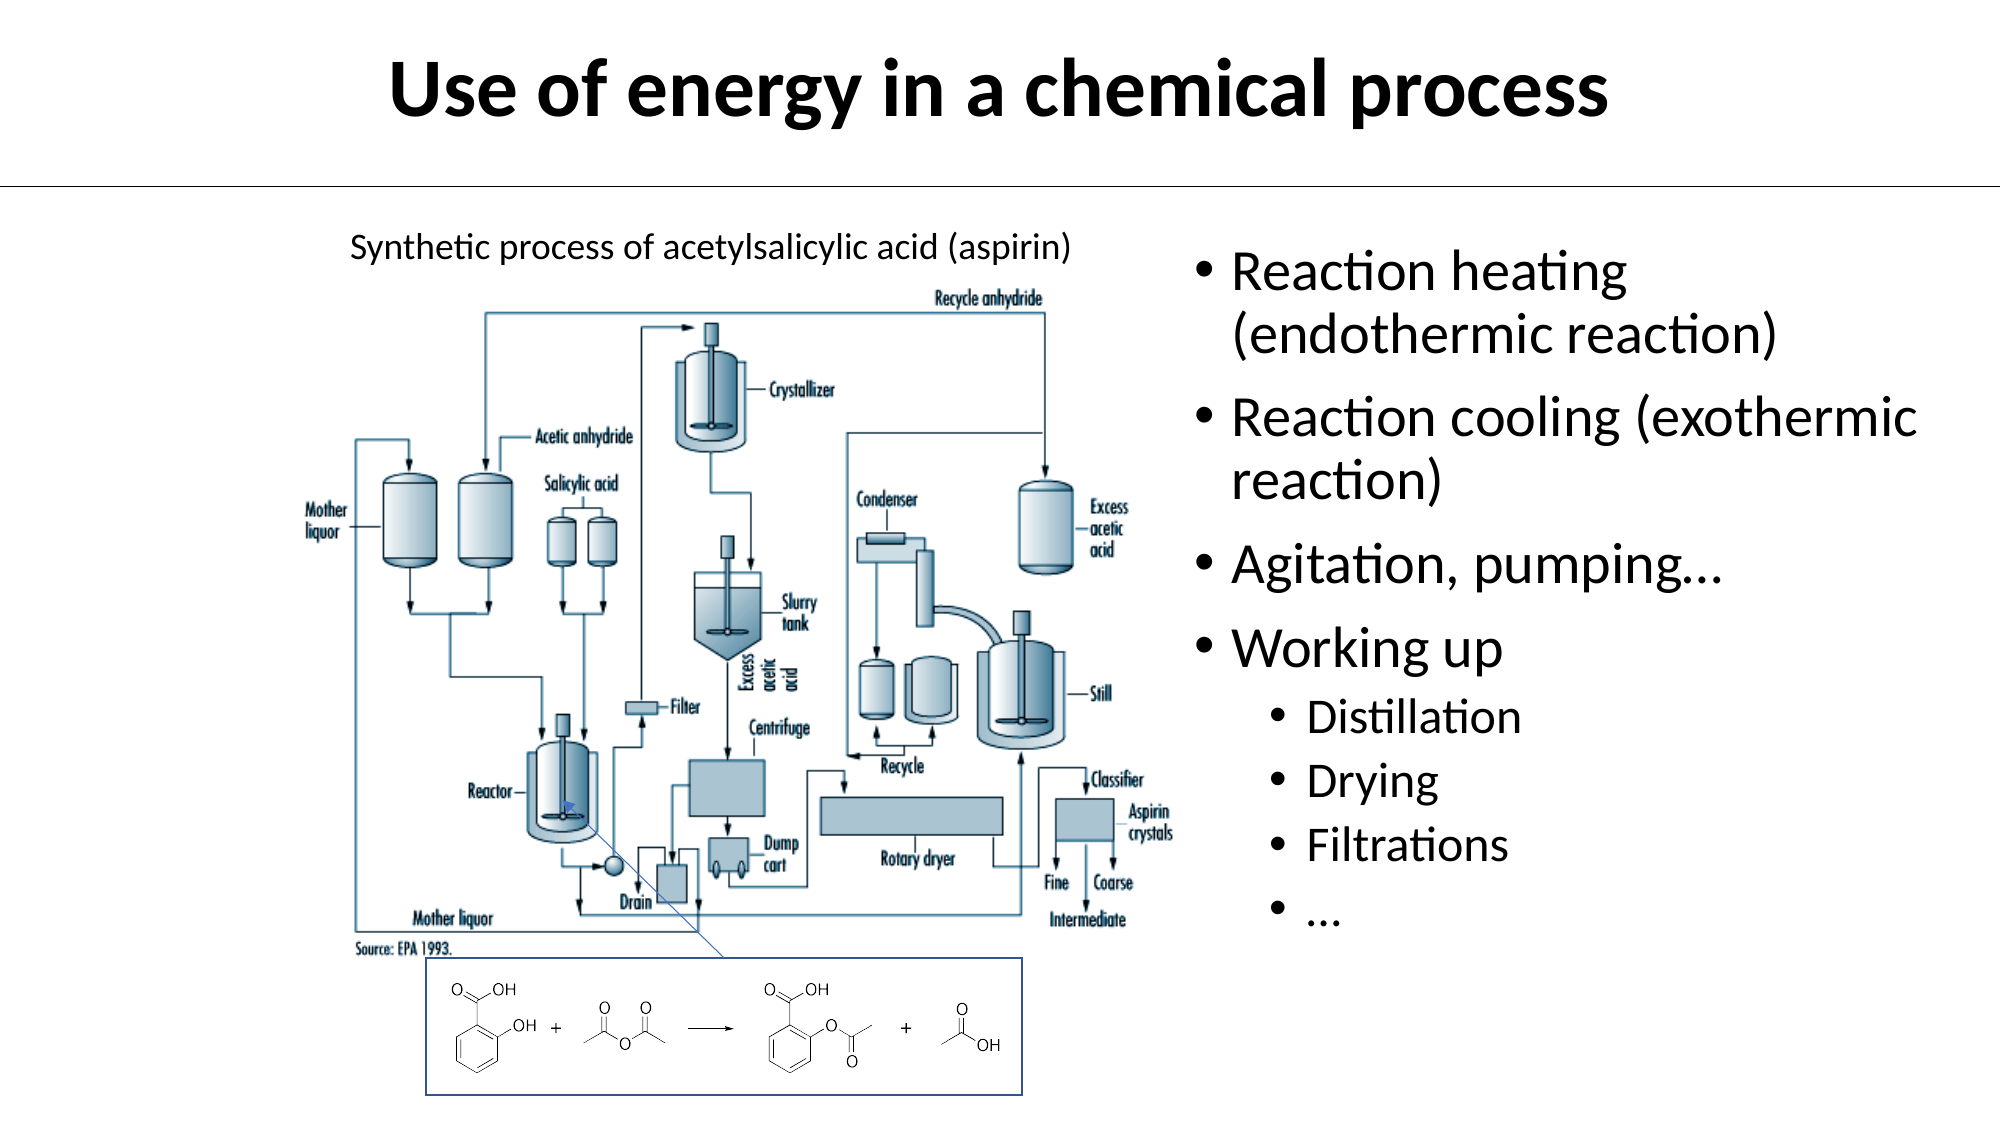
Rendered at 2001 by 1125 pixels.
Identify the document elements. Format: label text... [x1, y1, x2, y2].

text_box Use of energy in a chemical process [373, 25, 1626, 141]
picture [450, 982, 1000, 1075]
list Reaction heating (endothermic reaction) Reaction cooling (exothermic reaction) Agitation, pumping… Working up Distillation Drying Filtrations … [1179, 232, 1946, 1032]
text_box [562, 799, 724, 958]
text_box Synthetic process of acetylsalicylic acid (aspirin) [335, 214, 1088, 275]
text_box [425, 958, 1023, 1096]
picture [286, 287, 1193, 958]
